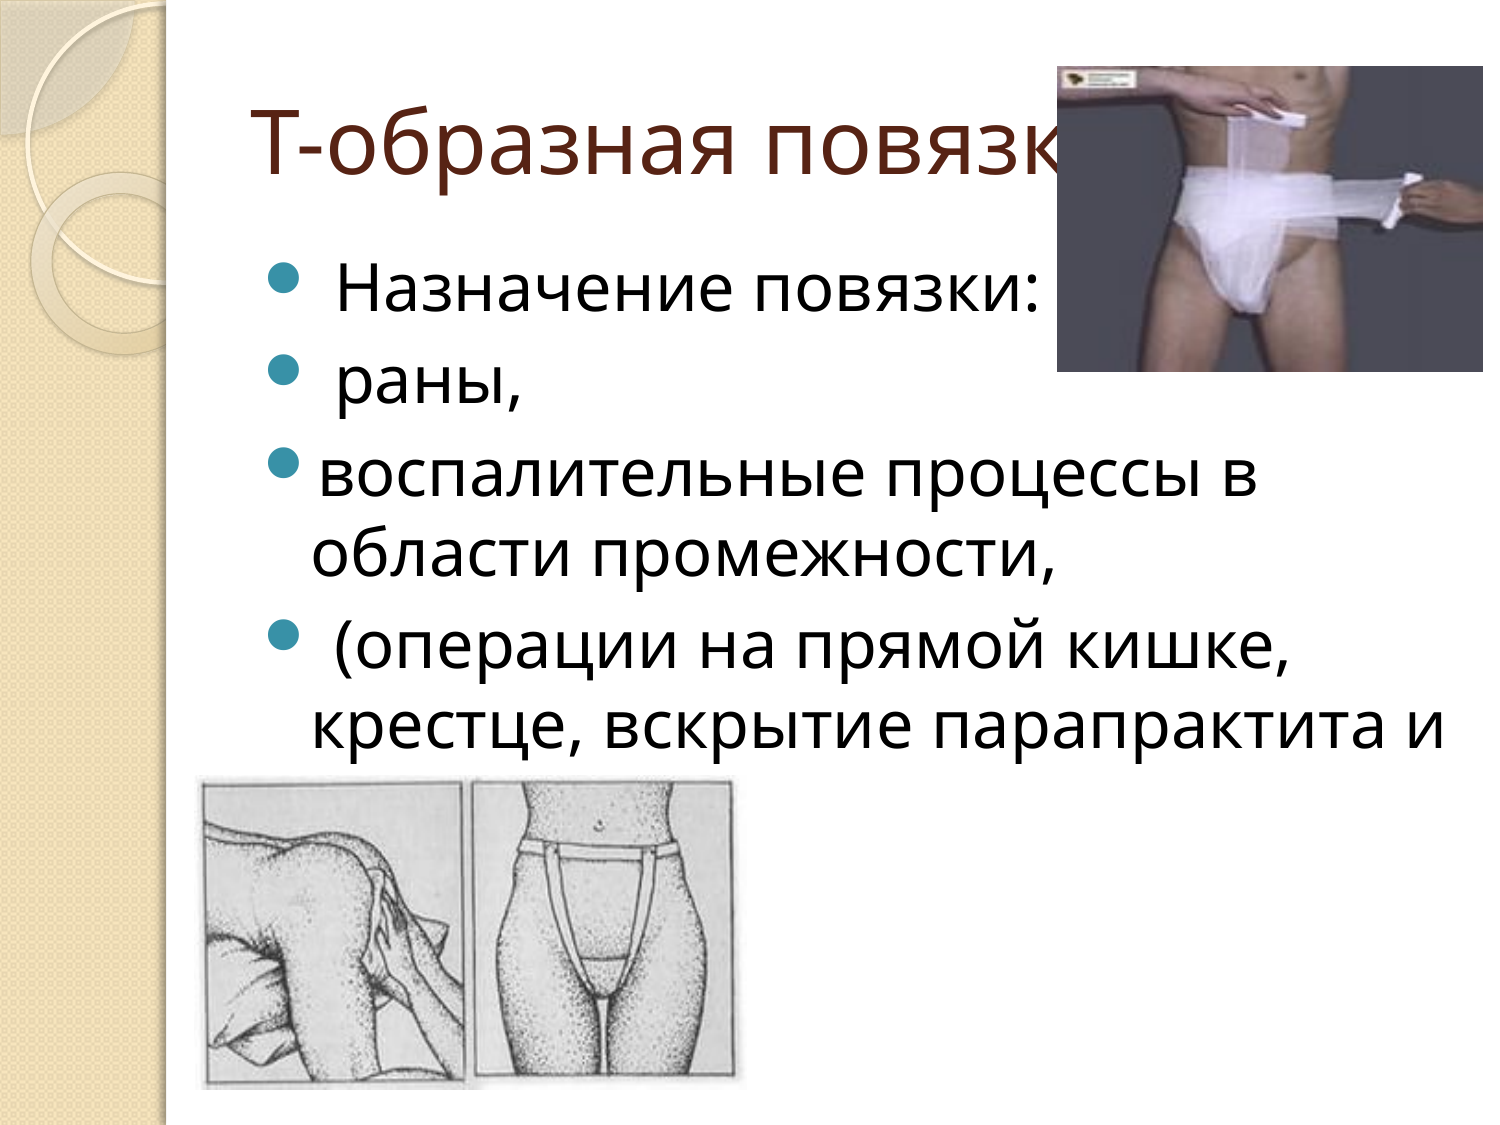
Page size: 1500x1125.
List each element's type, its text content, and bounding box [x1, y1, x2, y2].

picture [194, 774, 747, 1090]
list Назначение повязки: раны, воспалительные процессы в области промежности, (операции на прямой кишке, крестце, вскрытие парапрактита и др.). [235, 237, 1466, 1025]
title Т-образная повязка. [235, 45, 1466, 233]
picture [1056, 66, 1483, 372]
